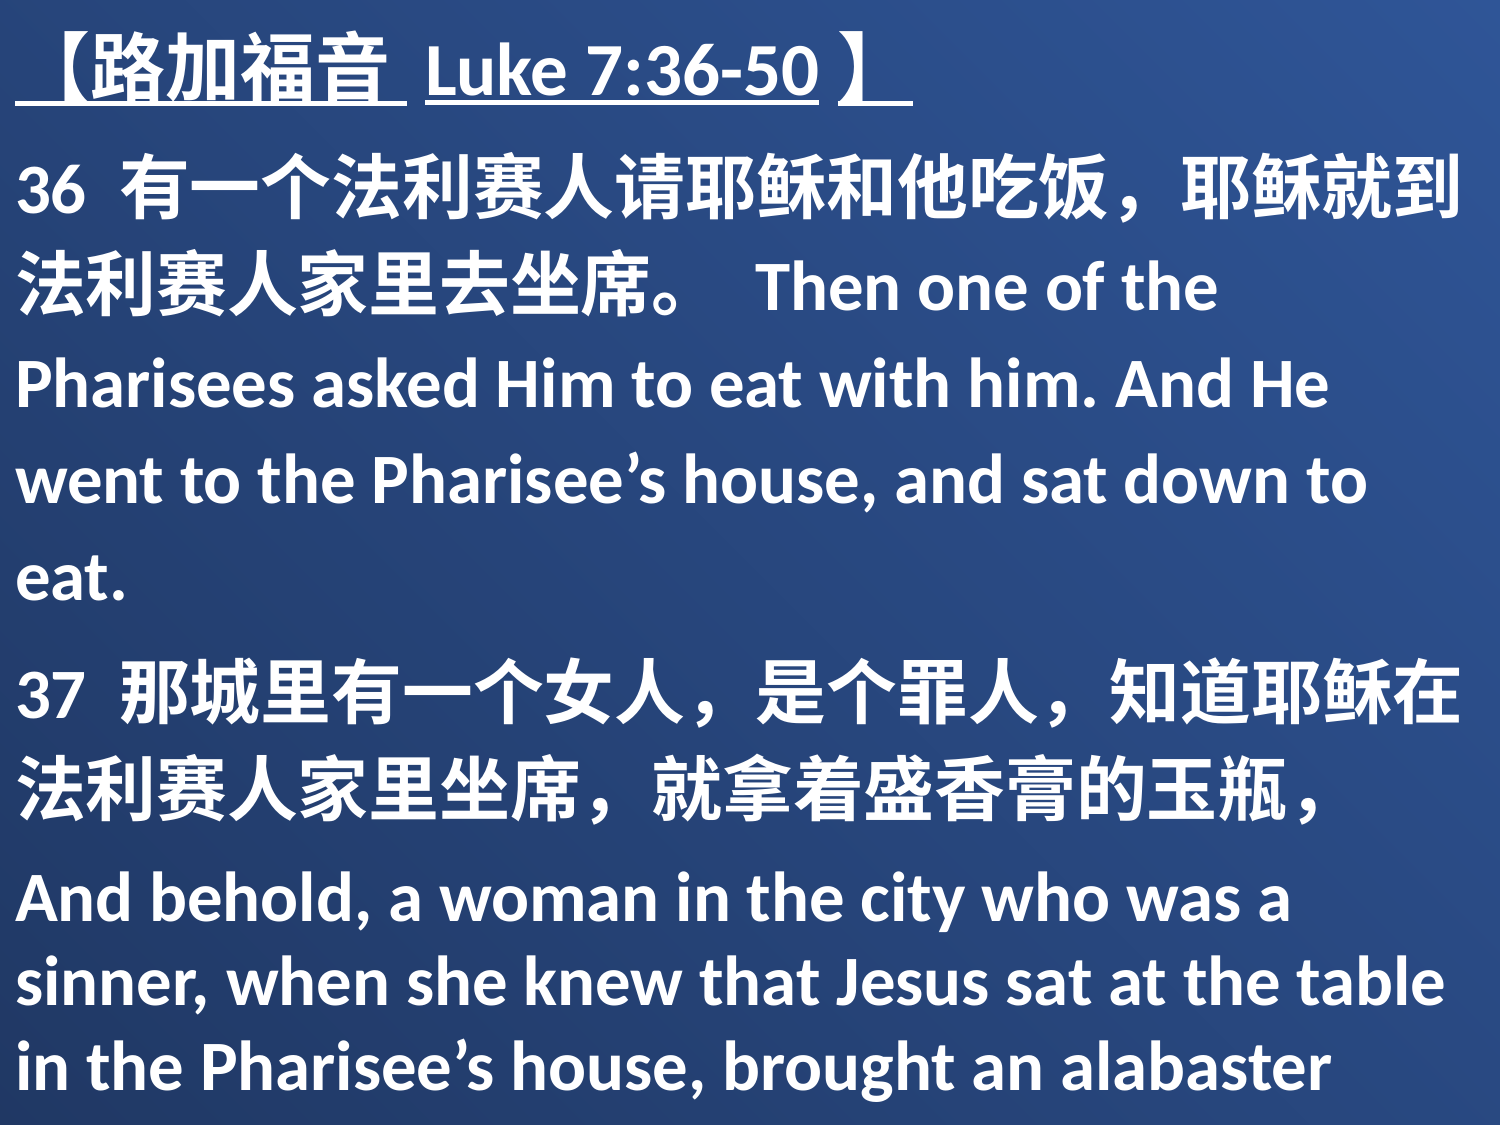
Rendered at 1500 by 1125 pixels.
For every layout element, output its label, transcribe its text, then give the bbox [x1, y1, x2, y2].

subtitle 【路加福音 Luke 7:36-50】 36 有一个法利赛人请耶稣和他吃饭，耶稣就到法利赛人家里去坐席。 Then one of the Pharisees asked Him to eat with him. And He went to the Pharisee’s house, and sat down to eat. 37 那城里有一个女人，是个罪人，知道耶稣在法利赛人家里坐席，就拿着盛香膏的玉瓶， And behold, a woman in the city who was a sinner, when she knew that Jesus sat at the table in the Pharisee’s house, brought an alabaster flask of fragrant oil, [0, 0, 1500, 1125]
